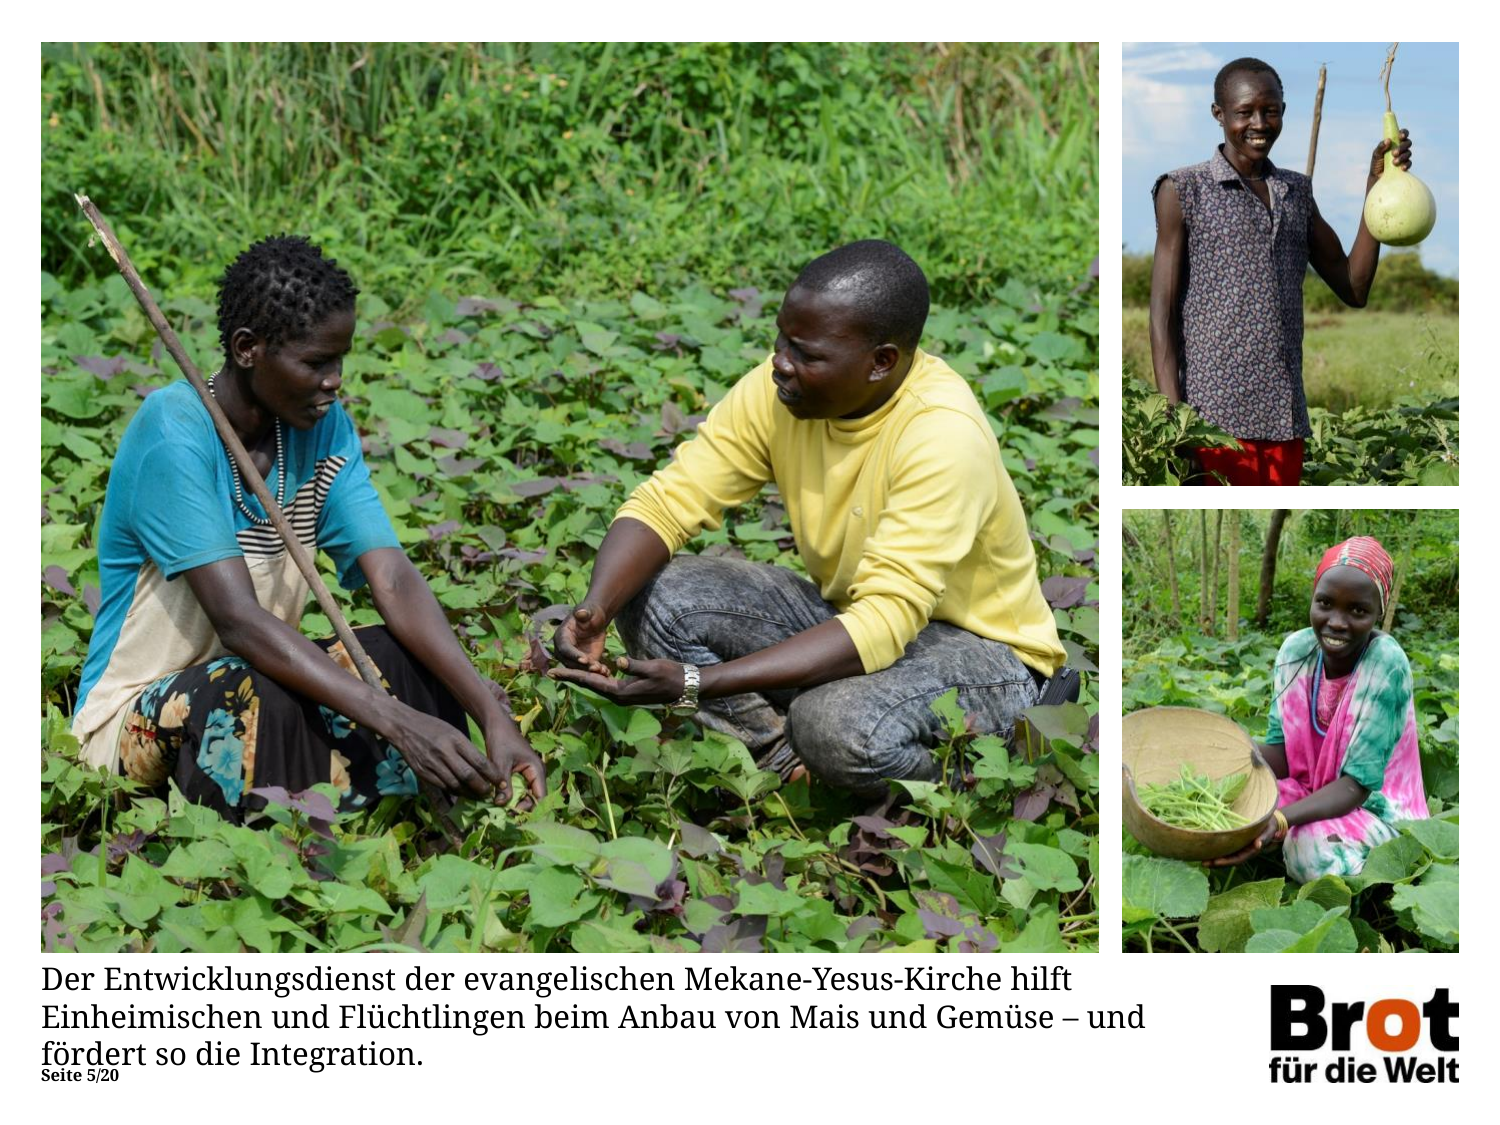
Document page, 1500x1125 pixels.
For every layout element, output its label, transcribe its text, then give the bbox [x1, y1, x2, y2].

picture [1121, 42, 1459, 486]
picture [40, 42, 1099, 953]
text_box Der Entwicklungsdienst der evange­lischen Mekane-Yesus-Kirche hilft Einheimischen und Flüchtlingen beim Anbau von Mais und Gemüse – und fördert so die Integration. [41, 952, 1270, 1080]
picture [1121, 509, 1459, 953]
picture [1269, 985, 1459, 1083]
